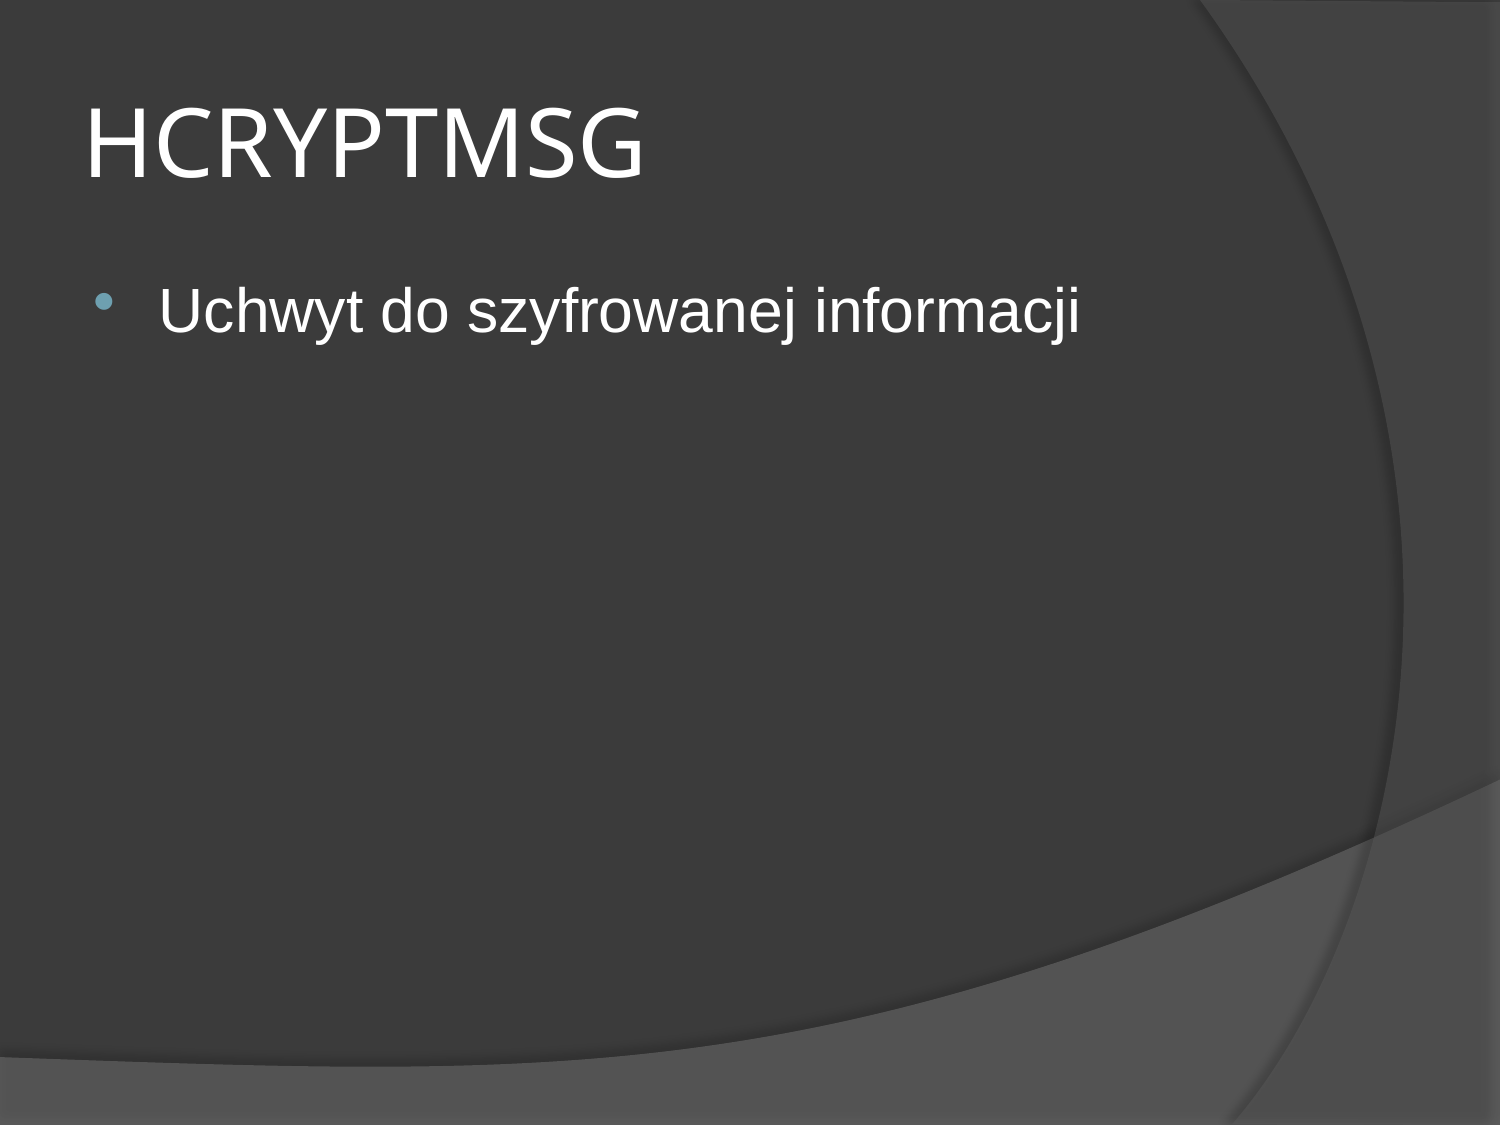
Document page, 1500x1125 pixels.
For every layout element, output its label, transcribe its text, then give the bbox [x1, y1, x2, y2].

list Uchwyt do szyfrowanej informacji [75, 262, 1300, 1005]
title HCRYPTMSG [75, 45, 1300, 233]
